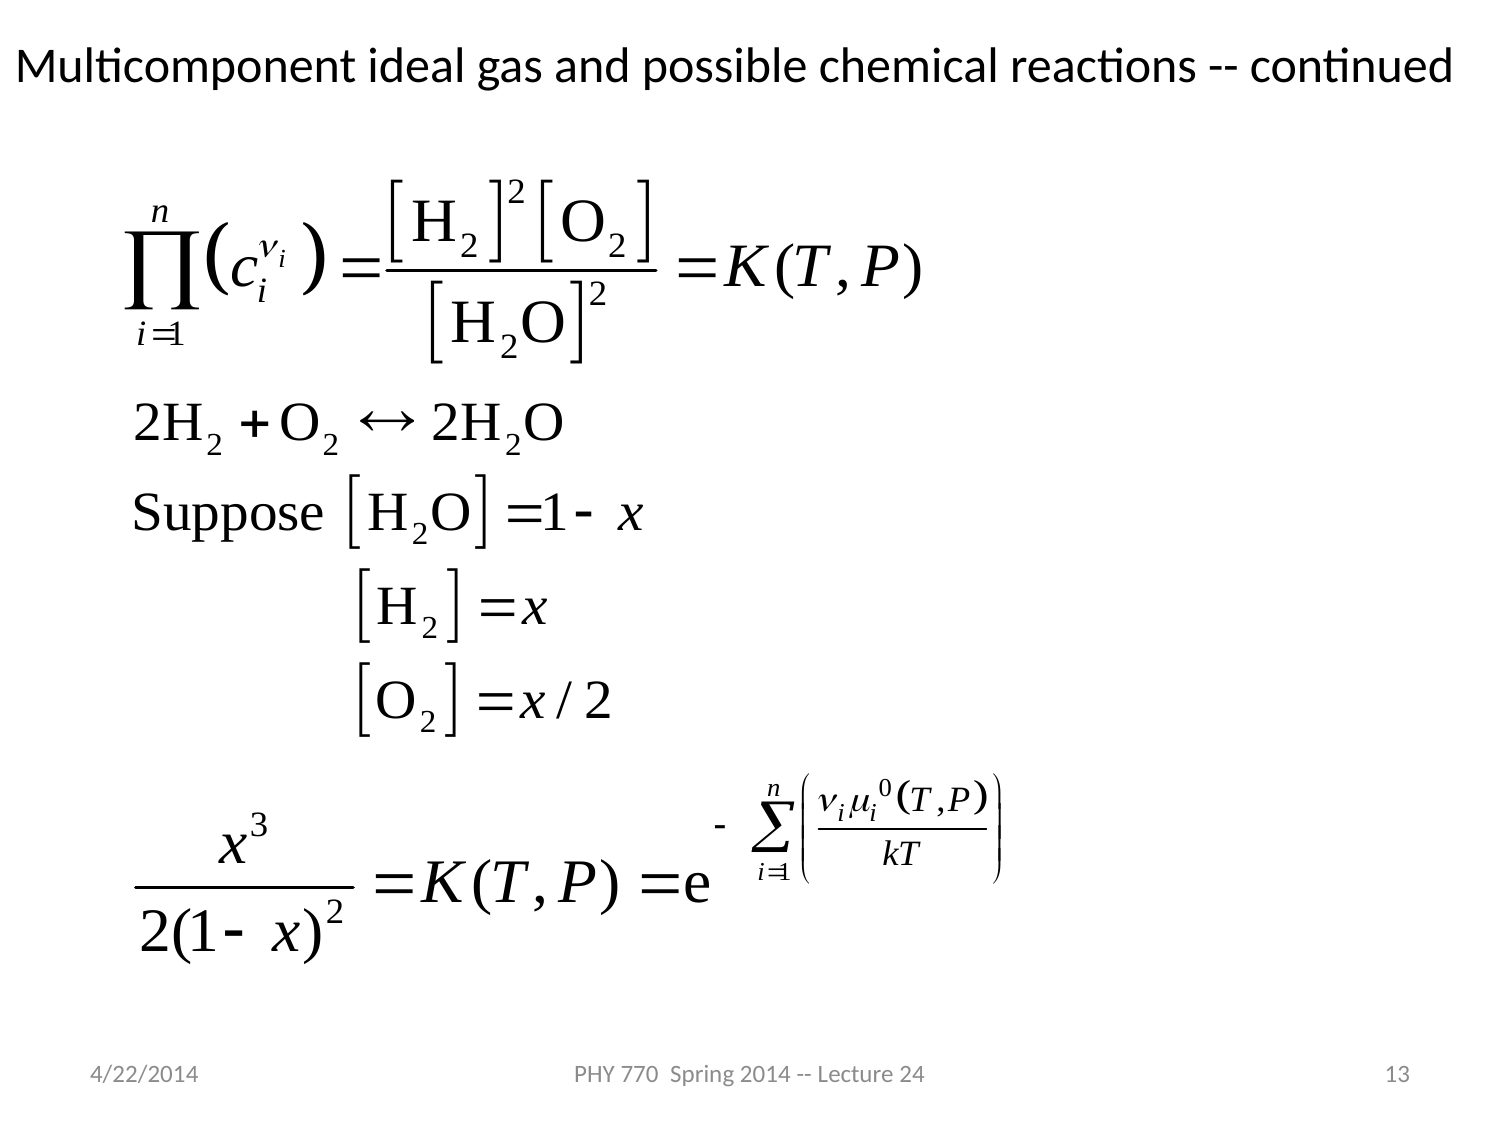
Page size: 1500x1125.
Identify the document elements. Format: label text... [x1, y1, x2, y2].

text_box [124, 387, 655, 749]
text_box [124, 758, 1020, 976]
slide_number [75, 1042, 425, 1103]
text_box Multicomponent ideal gas and possible chemical reactions -- continued [0, 24, 1500, 100]
footer PHY 770 Spring 2014 -- Lecture 24 [512, 1042, 988, 1103]
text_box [112, 162, 934, 379]
slide_number 13 [1074, 1042, 1425, 1103]
